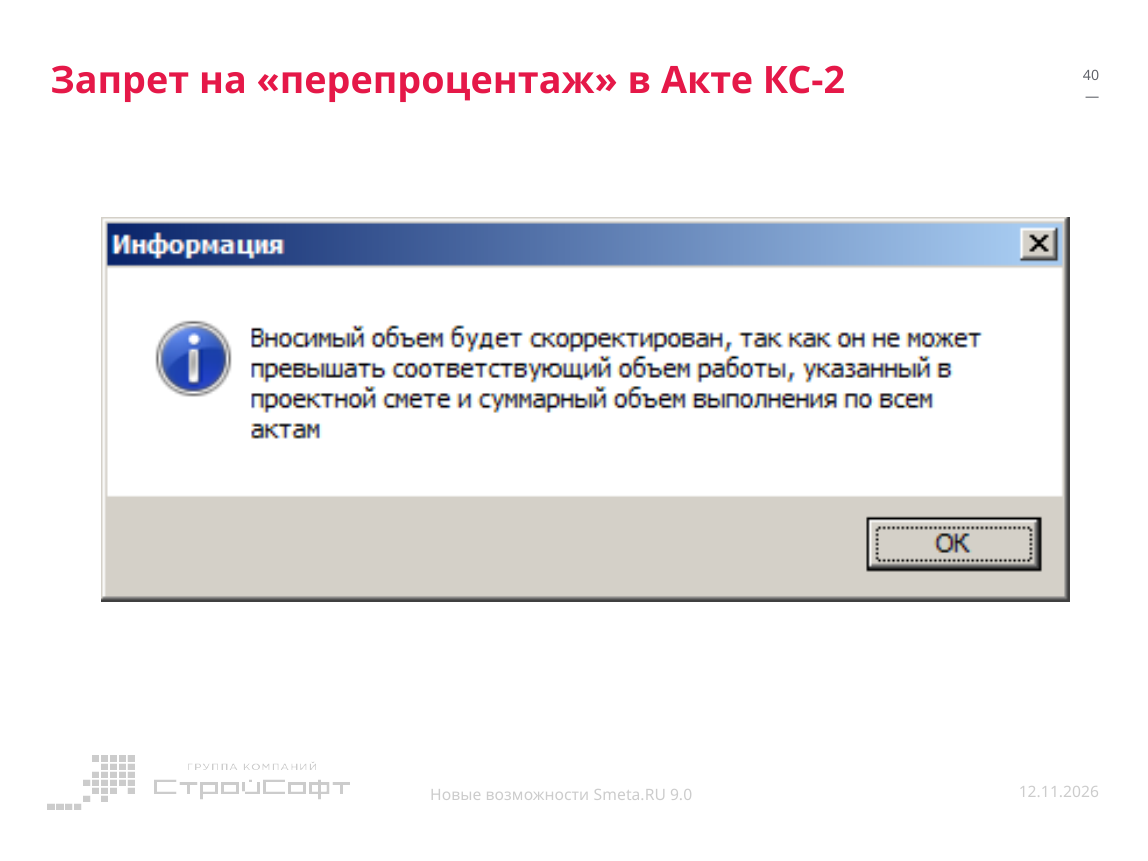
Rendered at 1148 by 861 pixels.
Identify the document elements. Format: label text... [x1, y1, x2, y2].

footer Новые возможности Smeta.RU 9.0 [430, 746, 768, 810]
slide_number 41 — [955, 51, 1100, 115]
picture [101, 217, 1070, 602]
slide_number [955, 746, 1100, 810]
picture [47, 755, 350, 810]
title Запрет на «перепроцентаж» в Акте КС-2 [50, 64, 943, 101]
